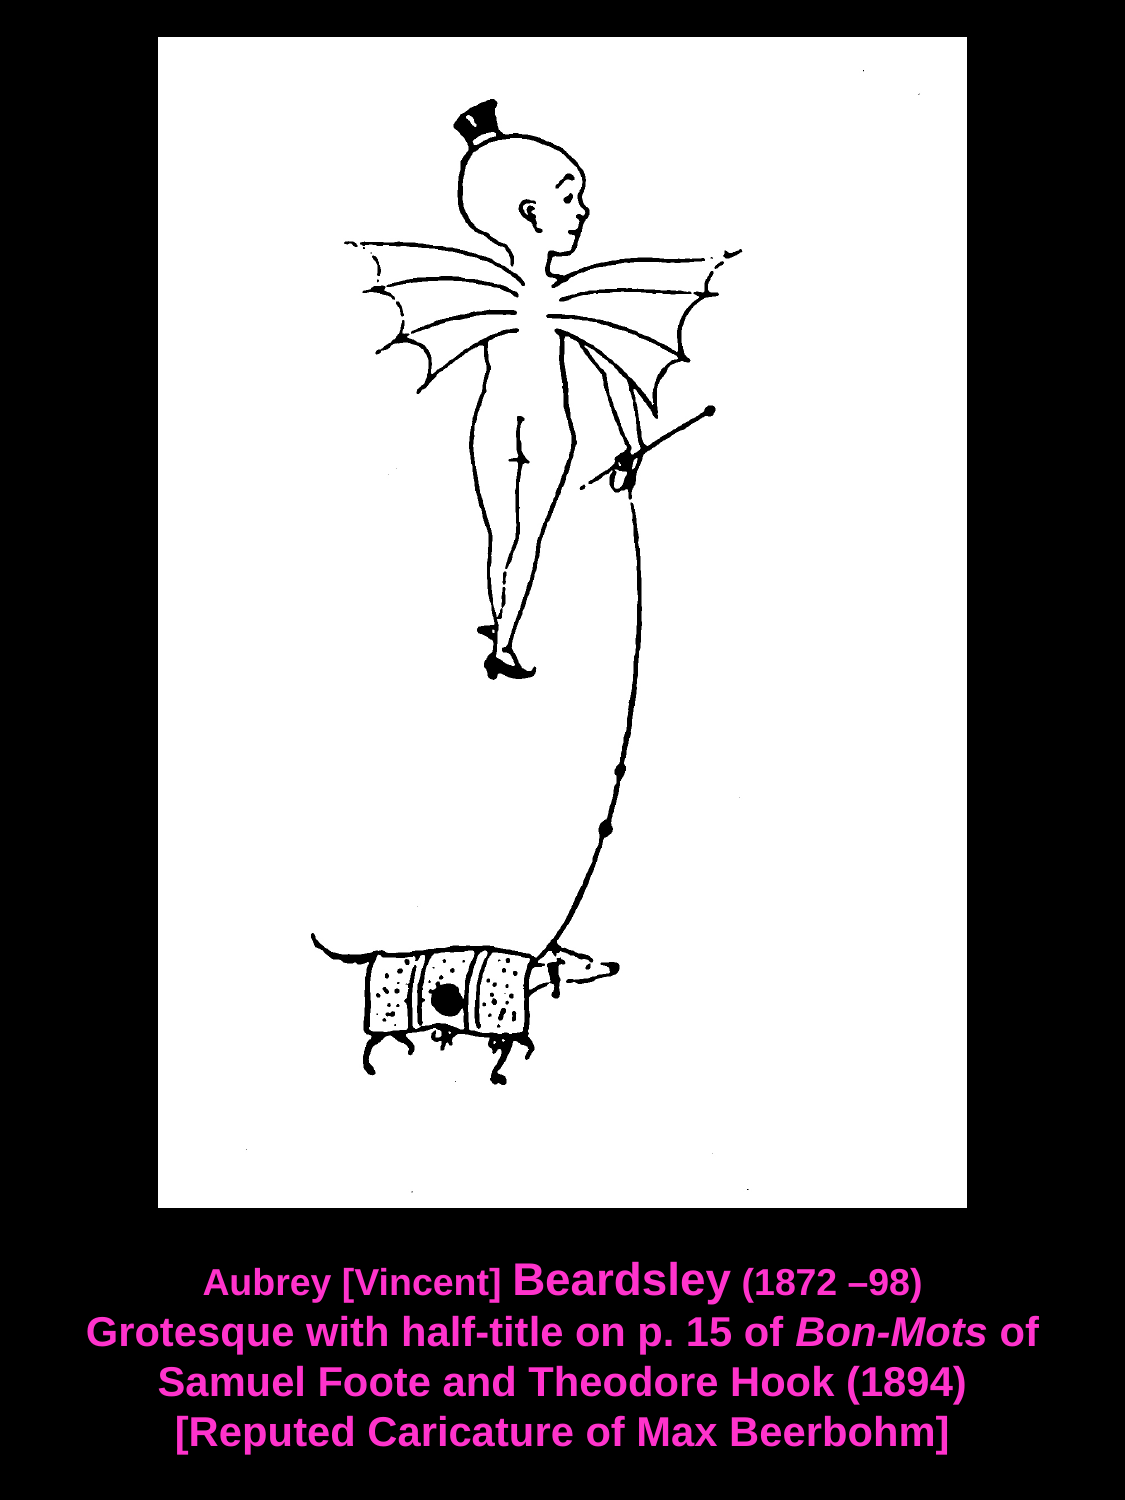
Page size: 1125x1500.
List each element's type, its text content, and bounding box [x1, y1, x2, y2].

title Aubrey [Vincent] Beardsley (1872 –98) Grotesque with half-title on p. 15 of Bon-Mots of Samuel Foote and Theodore Hook (1894) [Reputed Caricature of Max Beerbohm] [68, 1212, 1057, 1463]
picture [158, 37, 967, 1208]
